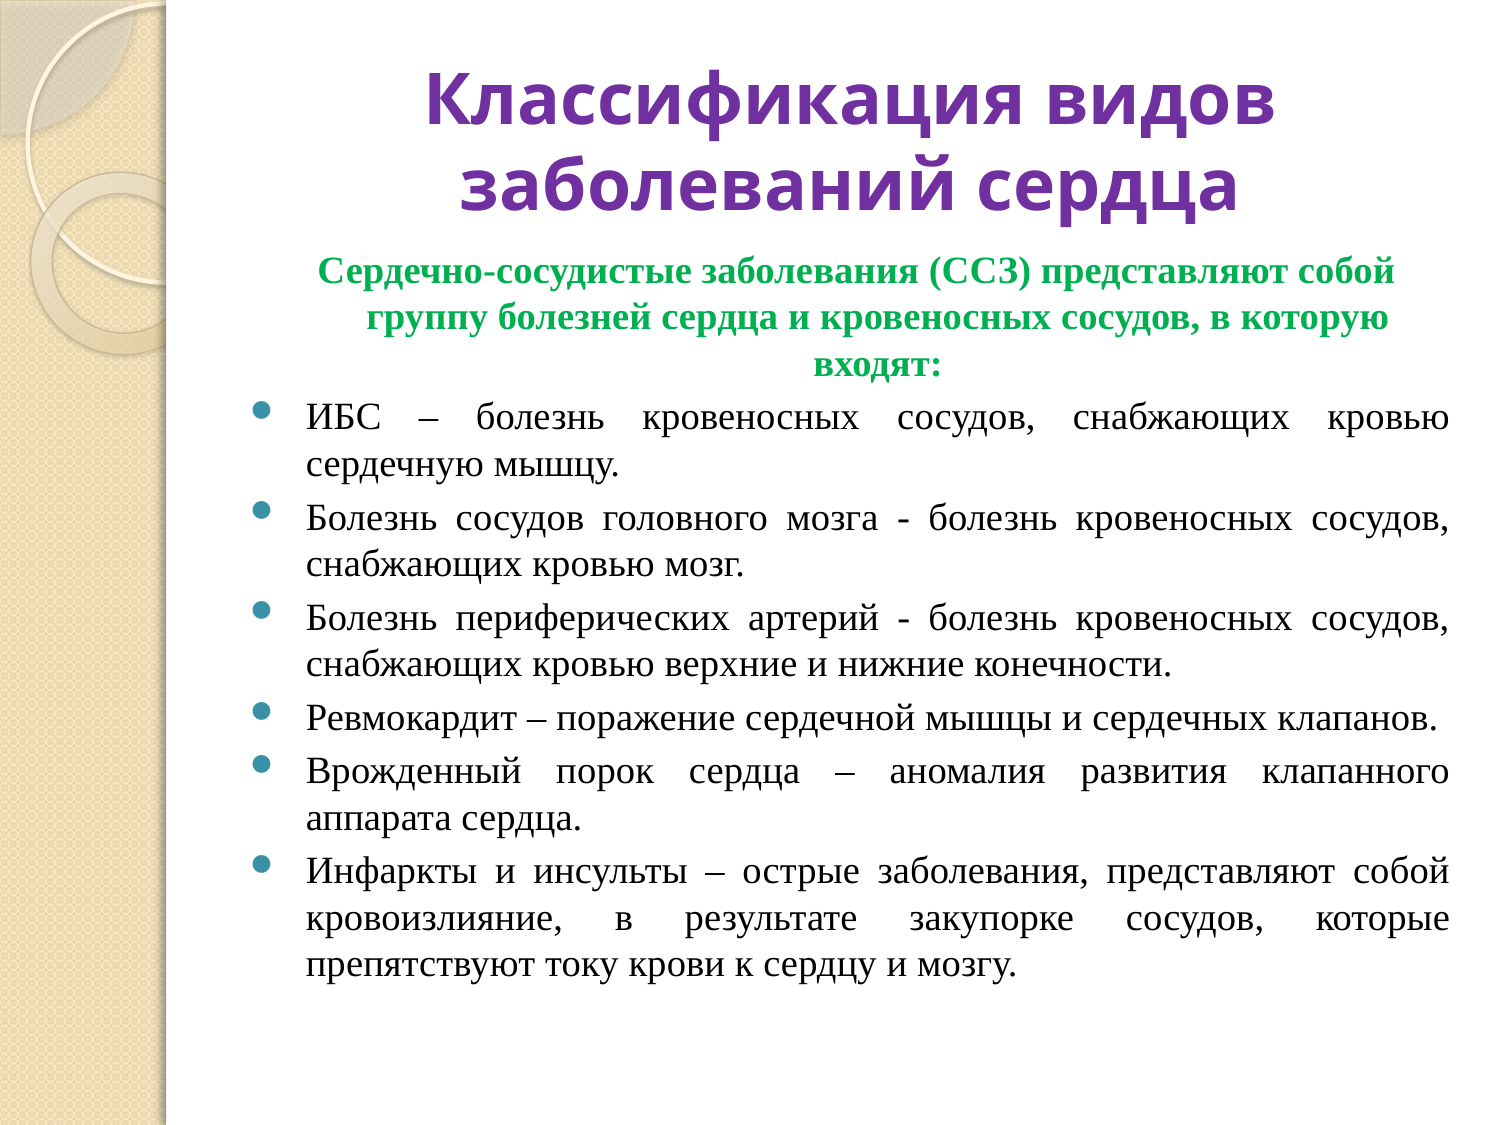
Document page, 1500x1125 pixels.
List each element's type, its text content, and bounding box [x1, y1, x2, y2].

list Сердечно-сосудистые заболевания (ССЗ) представляют собой группу болезней сердца и кровеносных сосудов, в которую входят: ИБС – болезнь кровеносных сосудов, снабжающих кровью сердечную мышцу. Болезнь сосудов головного мозга - болезнь кровеносных сосудов, снабжающих кровью мозг. Болезнь периферических артерий - болезнь кровеносных сосудов, снабжающих кровью верхние и нижние конечности. Ревмокардит – поражение сердечной мышцы и сердечных клапанов. Врожденный порок сердца – аномалия развития клапанного аппарата сердца. Инфаркты и инсульты – острые заболевания, представляют собой кровоизлияние, в результате закупорке сосудов, которые препятствуют току крови к сердцу и мозгу. [235, 237, 1466, 1025]
title Классификация видов заболеваний сердца [235, 45, 1466, 233]
